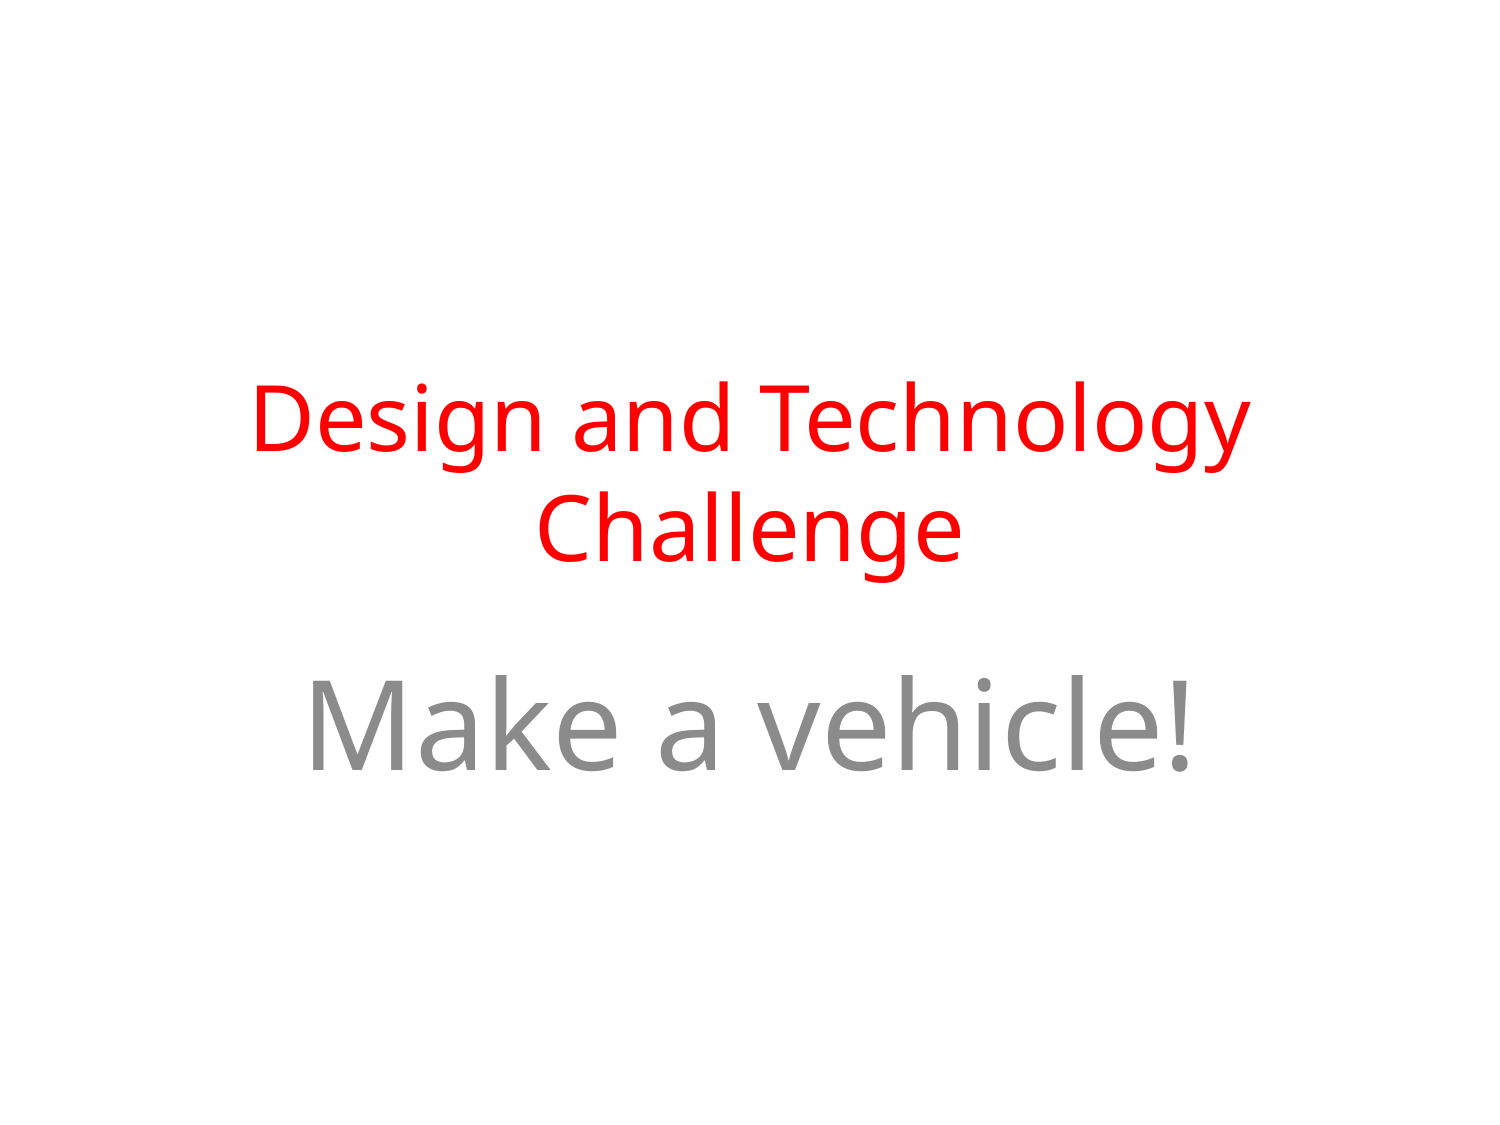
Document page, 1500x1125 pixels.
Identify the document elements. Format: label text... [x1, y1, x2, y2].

title Design and Technology Challenge [112, 349, 1388, 591]
subtitle Make a vehicle! [225, 637, 1275, 925]
